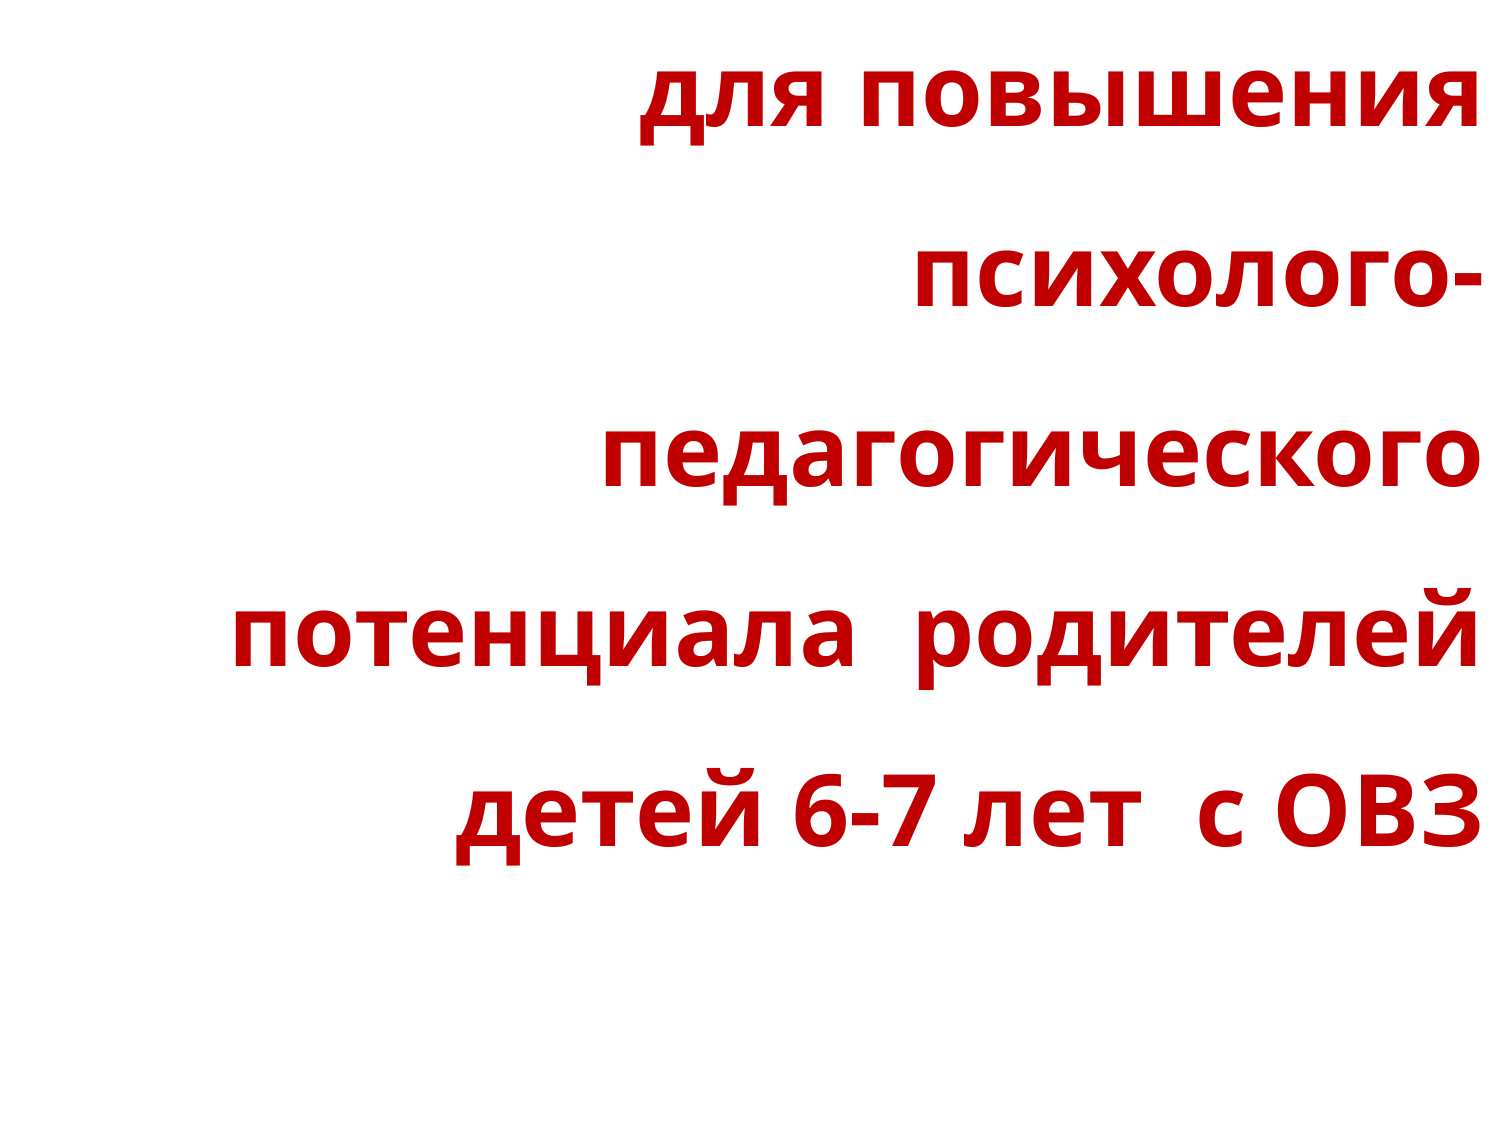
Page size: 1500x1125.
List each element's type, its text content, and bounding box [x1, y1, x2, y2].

text_box для повышения психолого-педагогического потенциала родителей детей 6-7 лет с ОВЗ [171, 356, 1500, 657]
